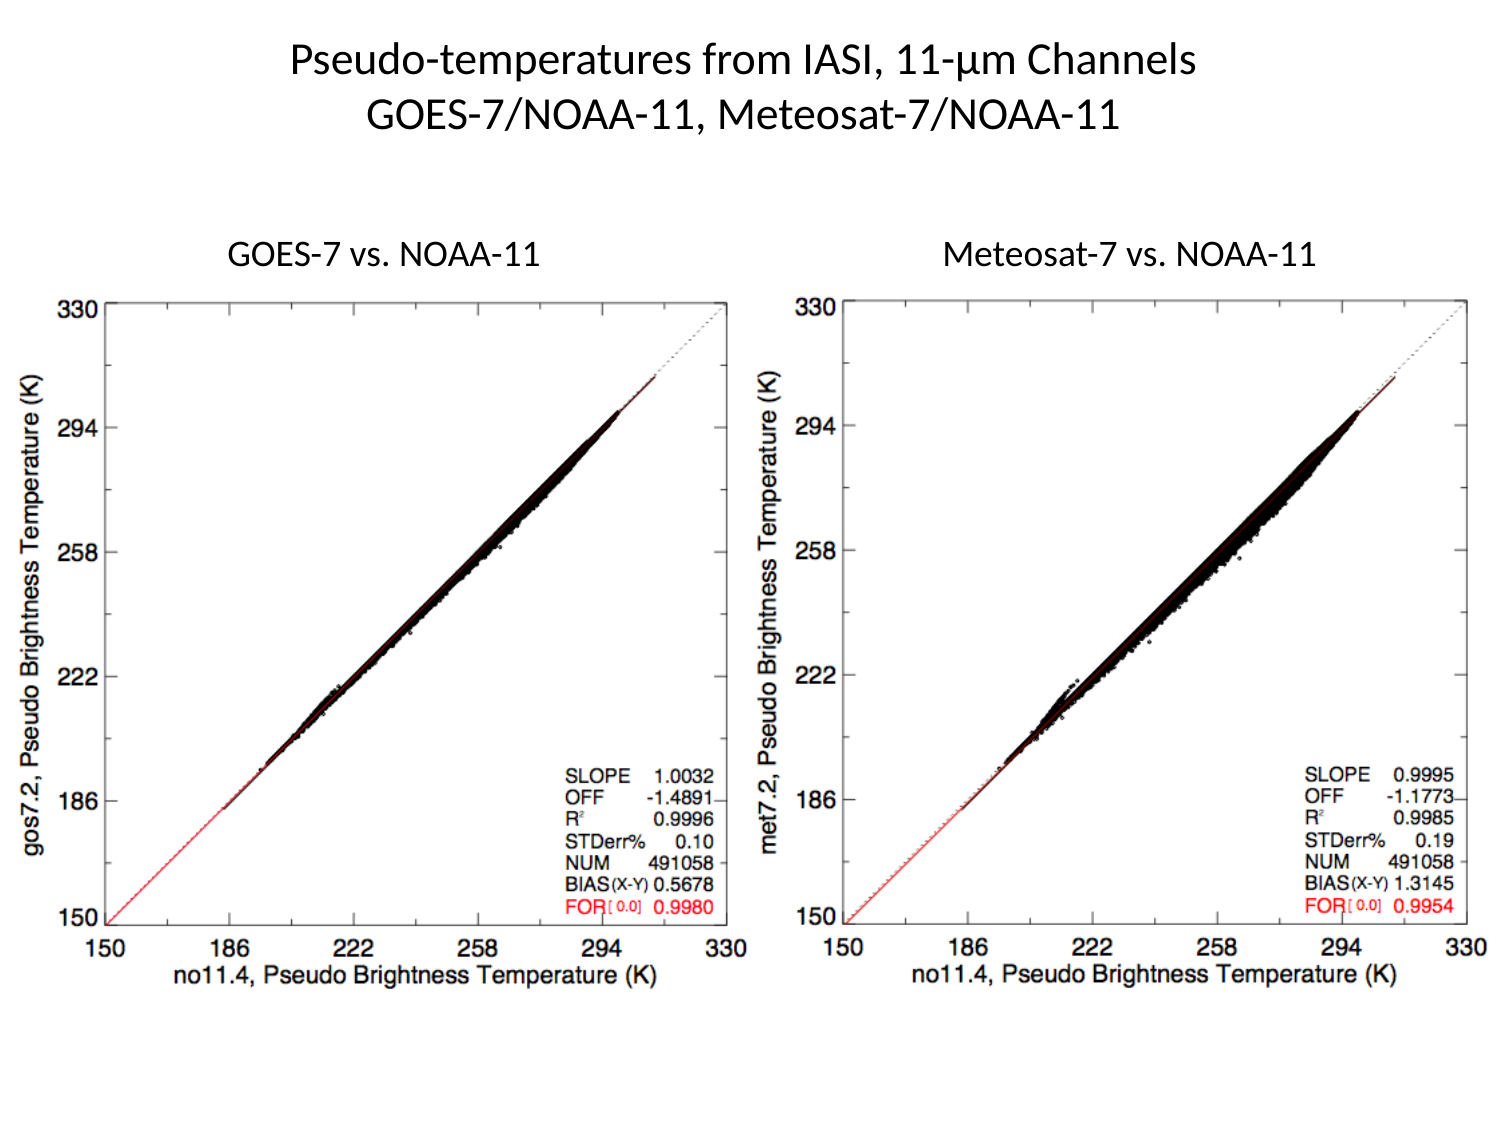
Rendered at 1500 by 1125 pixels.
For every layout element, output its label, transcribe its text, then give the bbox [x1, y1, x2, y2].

text_box Meteosat-7 vs. NOAA-11 [844, 221, 1416, 280]
picture [0, 281, 1500, 1001]
text_box Pseudo-temperatures from IASI, 11-µm Channels GOES-7/NOAA-11, Meteosat-7/NOAA-11 [31, 21, 1456, 147]
text_box GOES-7 vs. NOAA-11 [98, 221, 670, 280]
